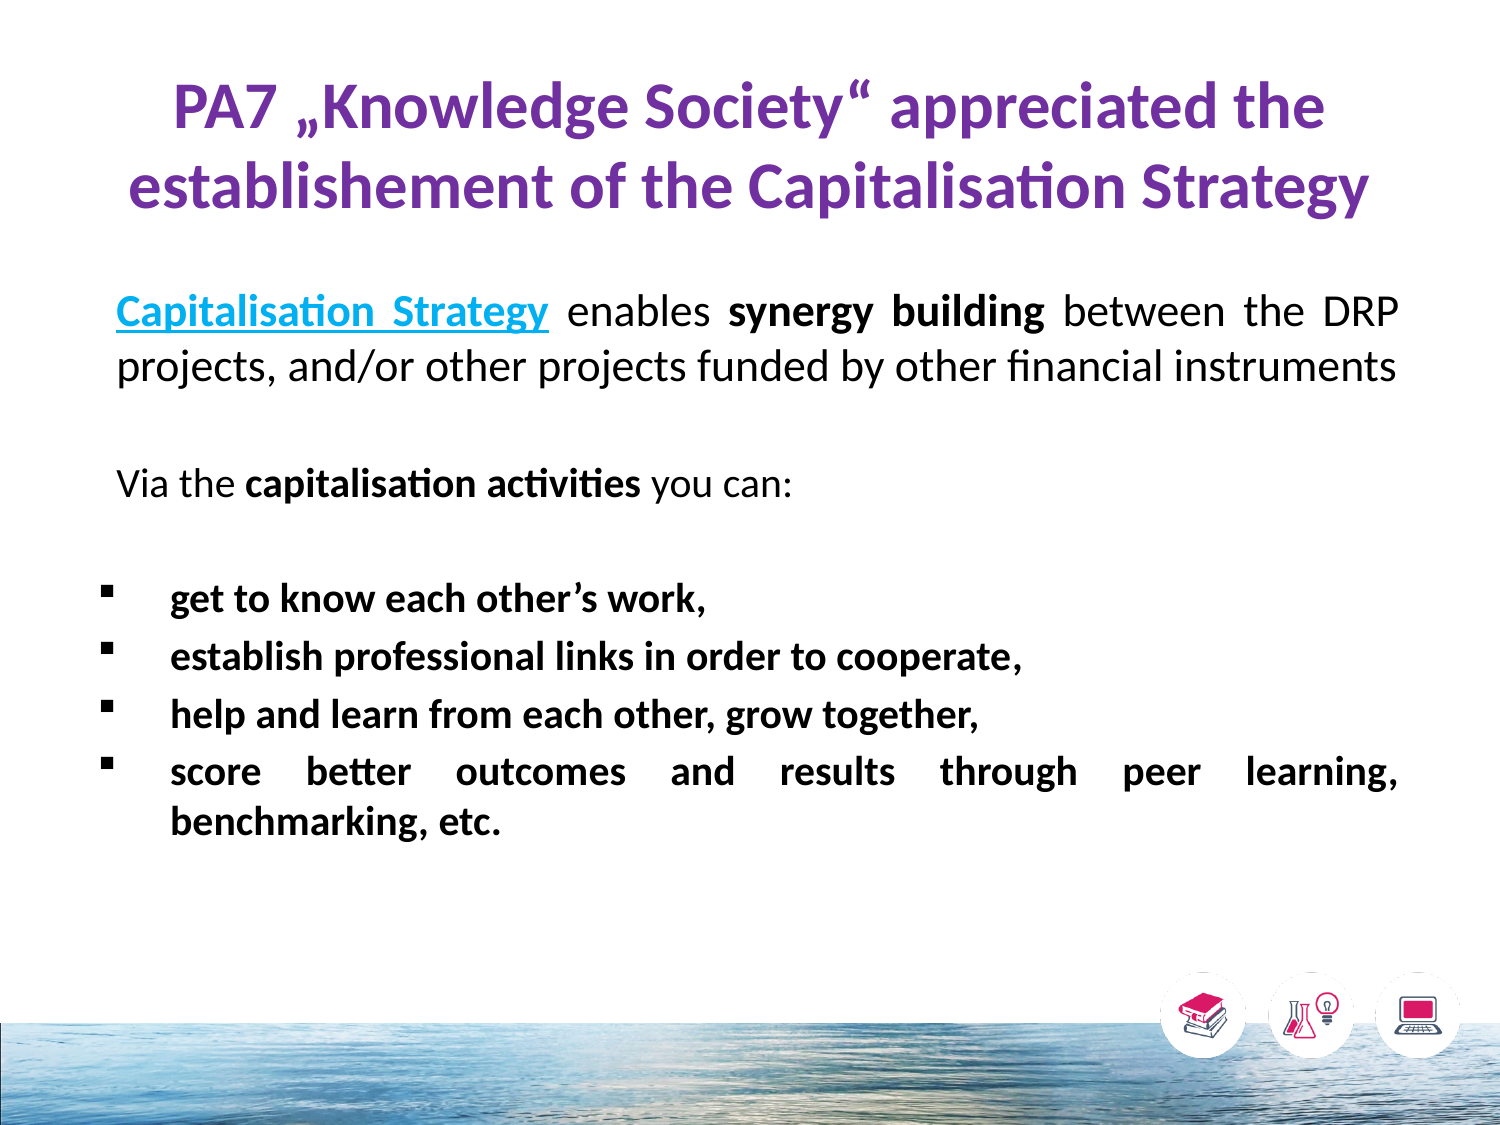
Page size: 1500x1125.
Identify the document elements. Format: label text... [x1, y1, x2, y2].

title PA7 „Knowledge Society“ appreciated the establishement of the Capitalisation Strategy [0, 60, 1500, 223]
text_box Capitalisation Strategy enables synergy building between the DRP projects, and/or other projects funded by other financial instruments Via the capitalisation activities you can: get to know each other’s work, establish professional links in order to cooperate, help and learn from each other, grow together, score better outcomes and results through peer learning, benchmarking, etc. [82, 273, 1415, 1021]
picture [0, 963, 1500, 1125]
